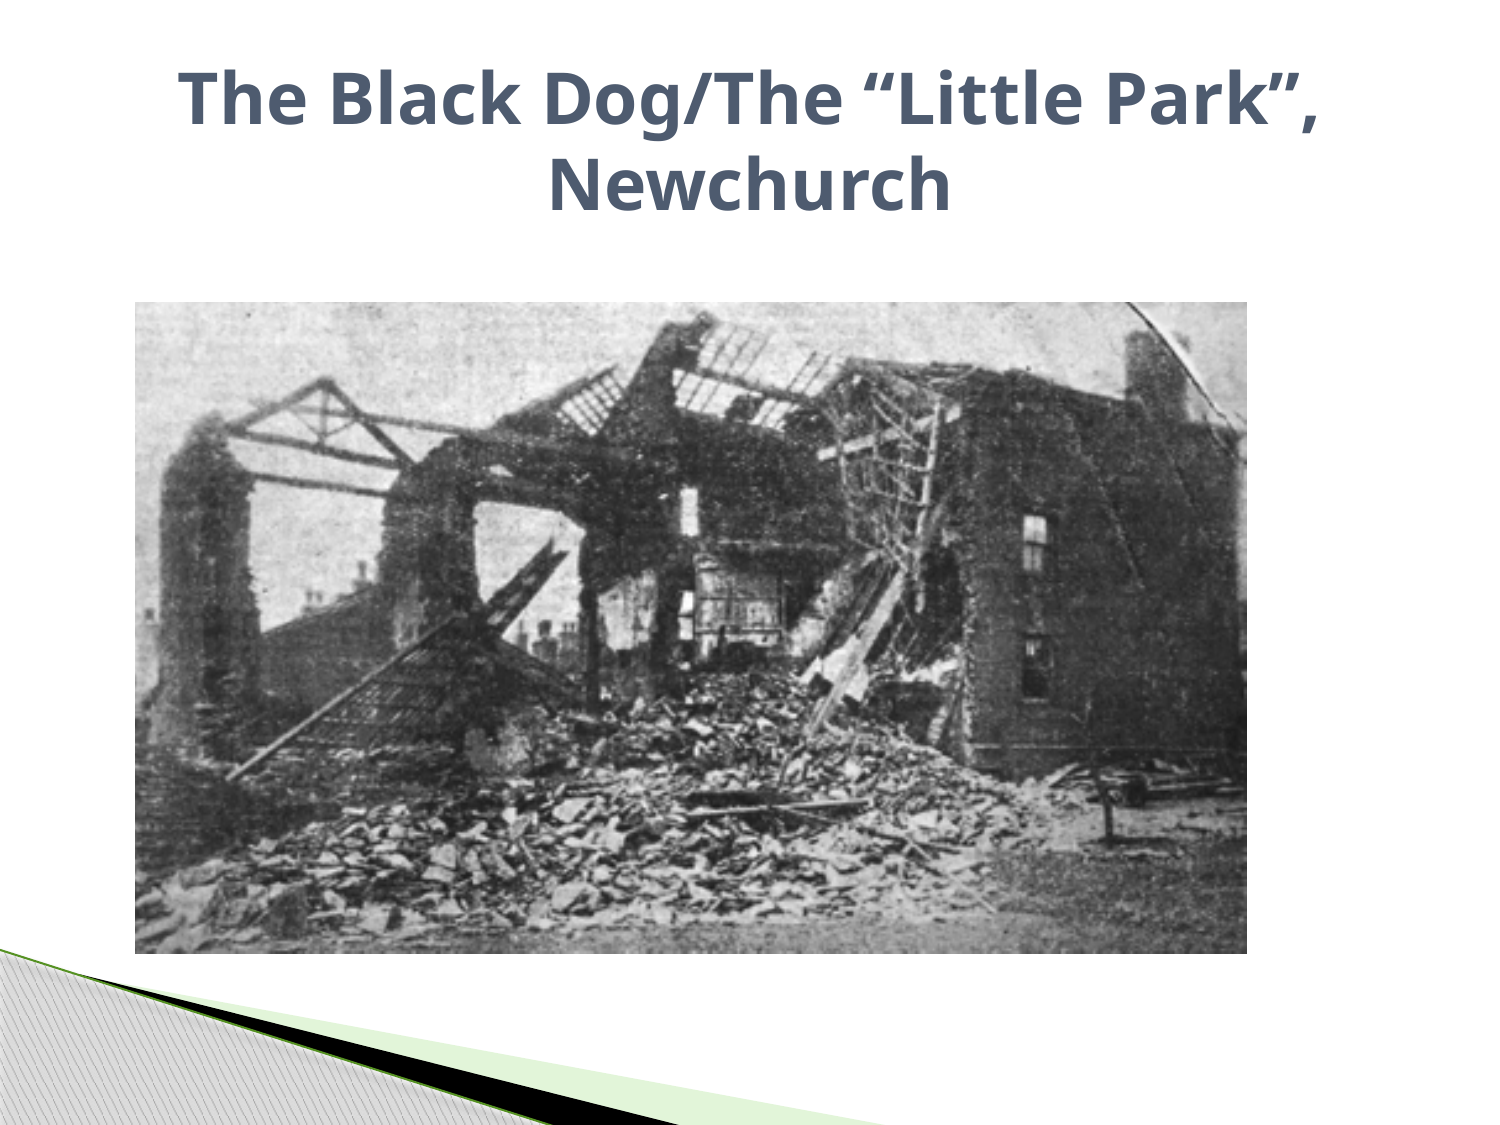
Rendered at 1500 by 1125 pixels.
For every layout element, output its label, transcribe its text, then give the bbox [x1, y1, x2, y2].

title The Black Dog/The “Little Park”, Newchurch [75, 45, 1425, 233]
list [135, 302, 1247, 955]
